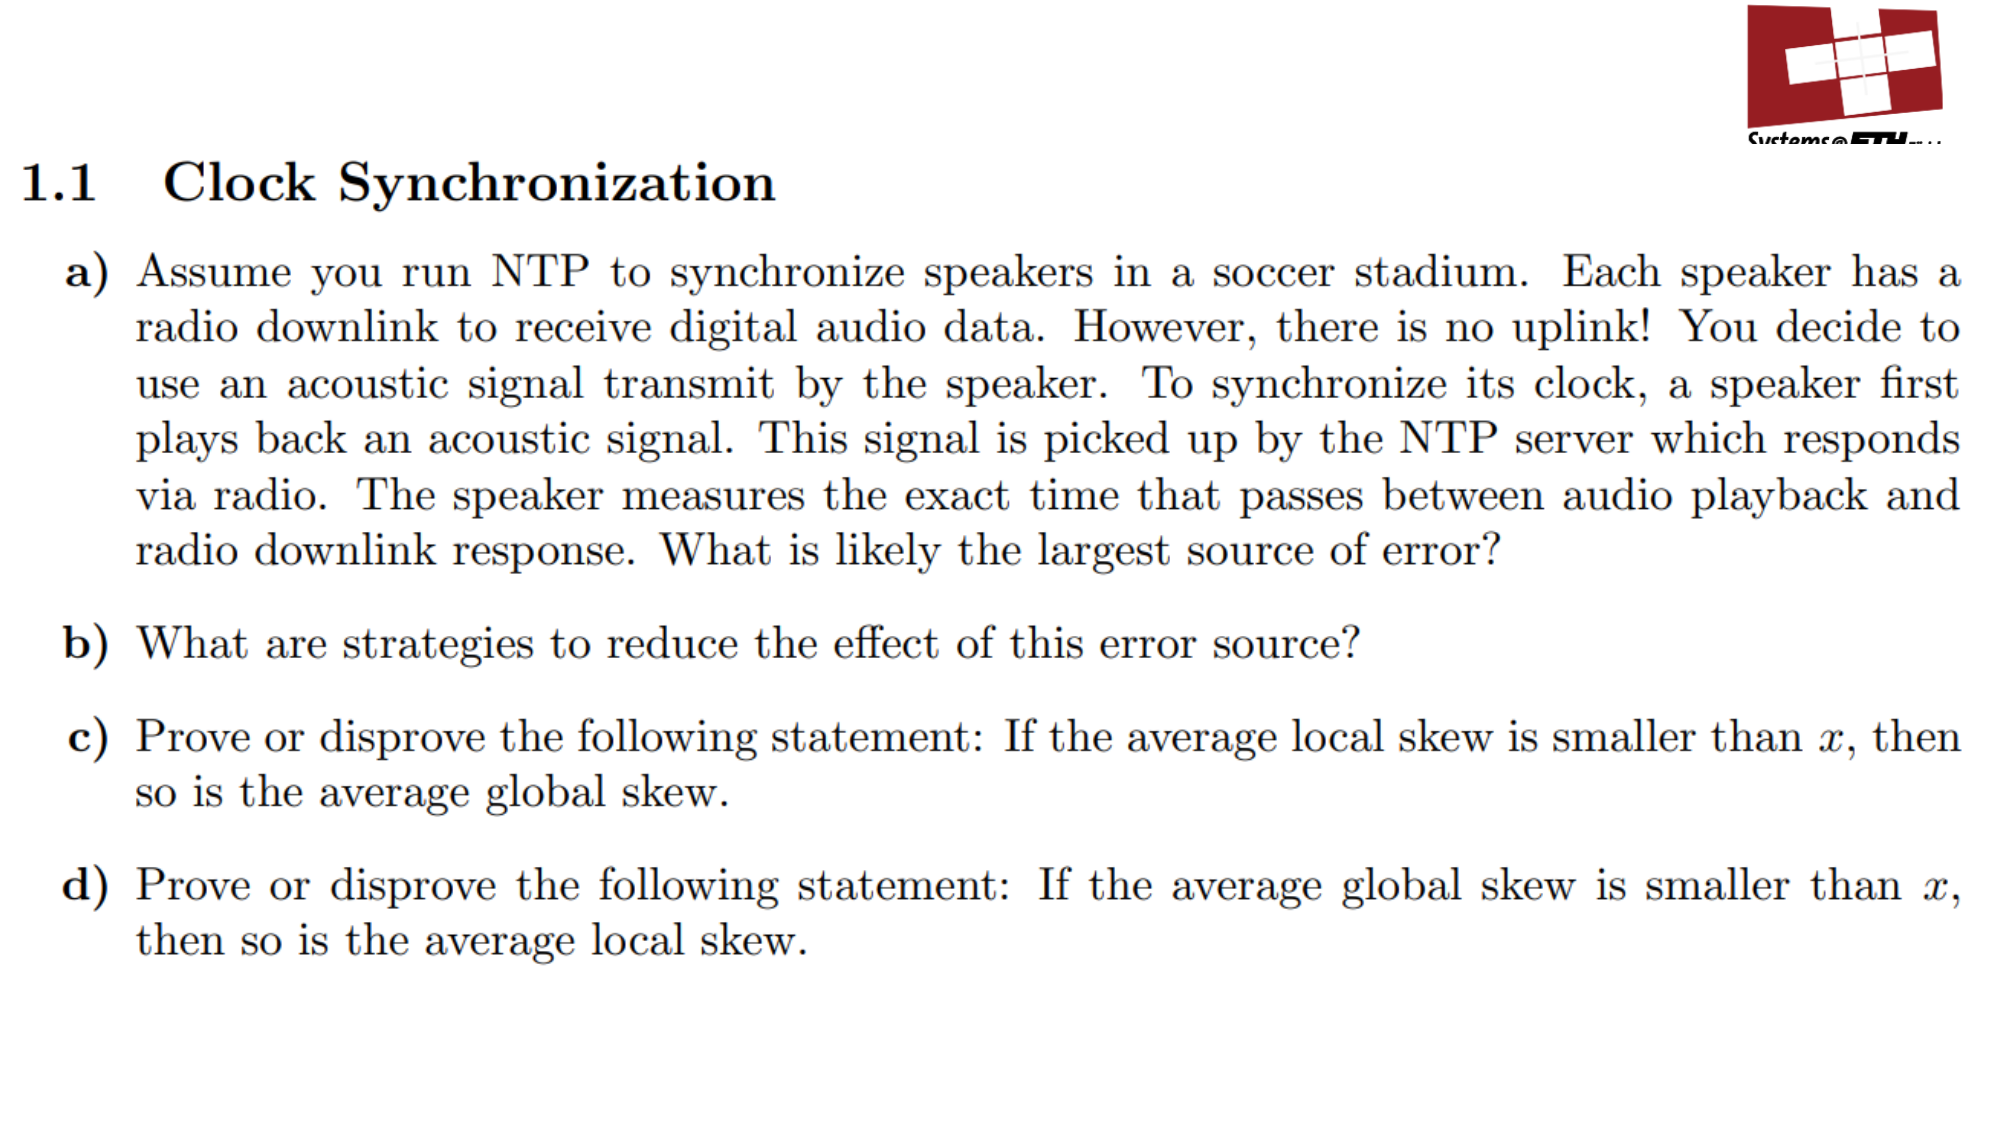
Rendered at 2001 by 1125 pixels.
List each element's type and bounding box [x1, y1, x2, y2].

picture [0, 0, 2000, 997]
